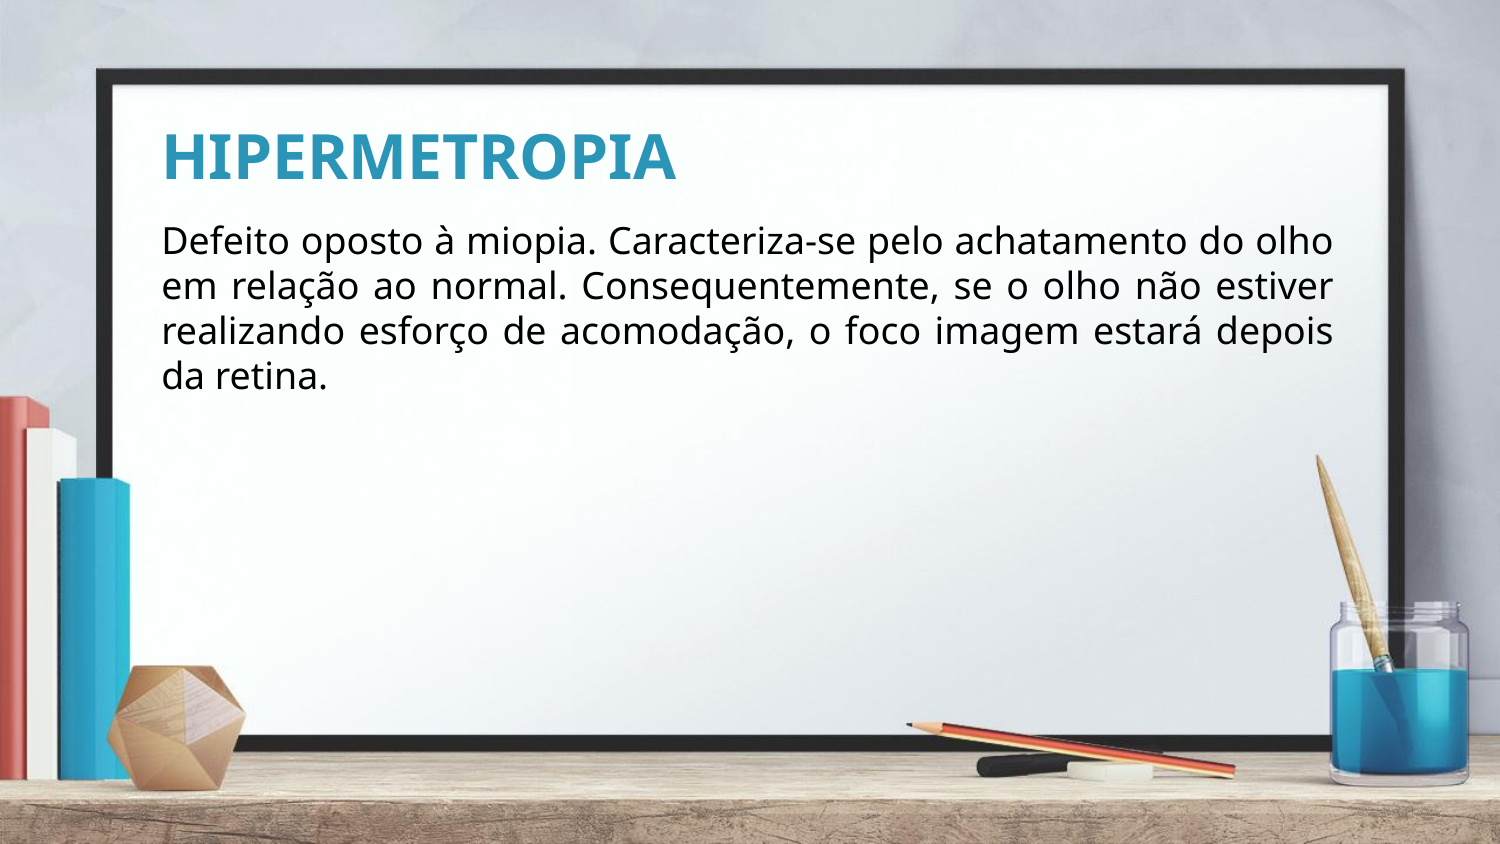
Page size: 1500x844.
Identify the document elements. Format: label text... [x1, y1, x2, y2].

title HIPERMETROPIA [146, 101, 1298, 201]
list Defeito oposto à miopia. Caracteriza-se pelo achatamento do olho em relação ao normal. Consequentemente, se o olho não estiver realizando esforço de acomodação, o foco imagem estará depois da retina. [146, 201, 1350, 415]
picture [0, 0, 1500, 844]
